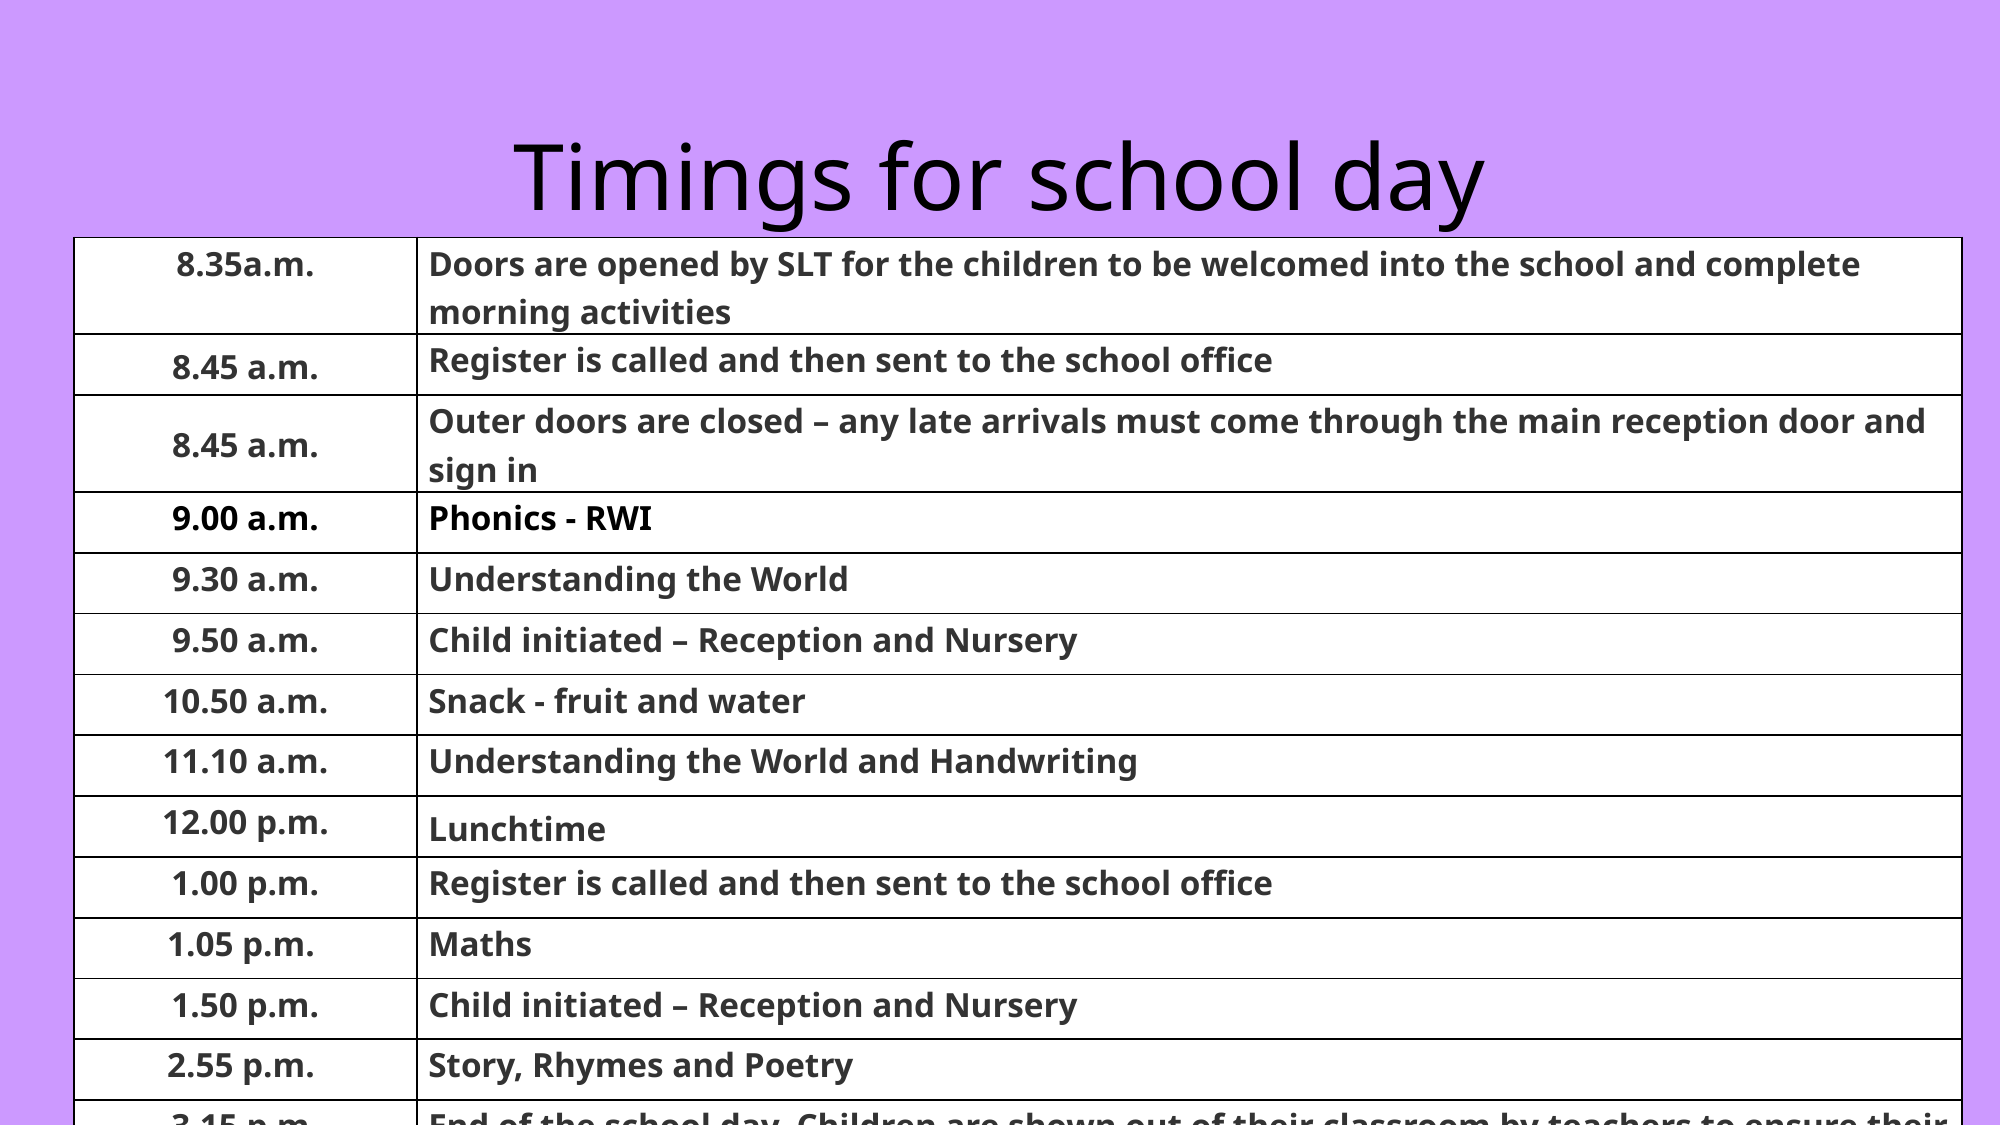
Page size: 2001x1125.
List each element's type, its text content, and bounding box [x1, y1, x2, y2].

table_cell 1.00 p.m. [75, 858, 416, 917]
title Timings for school day [249, 43, 1750, 237]
table_cell Child initiated – Reception and Nursery [418, 979, 1961, 1038]
table_cell Phonics - RWI [418, 493, 1961, 552]
table_cell 12.00 p.m. [75, 797, 416, 856]
table_cell 8.45 a.m. [75, 396, 416, 491]
table_cell Understanding the World and Handwriting [418, 736, 1961, 795]
table_cell Register is called and then sent to the school office [418, 335, 1961, 394]
table_cell 3.15 p.m. [75, 1101, 416, 1125]
table_cell Child initiated – Reception and Nursery [418, 614, 1961, 674]
table_cell Story, Rhymes and Poetry [418, 1040, 1961, 1099]
table_cell 9.50 a.m. [75, 614, 416, 674]
table_cell 10.50 a.m. [75, 675, 416, 734]
table_header Doors are opened by SLT for the children to be welcomed into the school and complete morning activities [418, 238, 1961, 333]
table_cell Maths [418, 919, 1961, 978]
table_cell 11.10 a.m. [75, 736, 416, 795]
table_cell Understanding the World [418, 554, 1961, 613]
table_cell 8.45 a.m. [75, 335, 416, 394]
table_cell End of the school day. Children are shown out of their classroom by teachers to ensure their safety [418, 1101, 1961, 1125]
table_cell 2.55 p.m. [75, 1040, 416, 1099]
table_cell Lunchtime [418, 797, 1961, 856]
table_cell 9.00 a.m. [75, 493, 416, 552]
table_cell Register is called and then sent to the school office [418, 858, 1961, 917]
table_cell Snack - fruit and water [418, 675, 1961, 734]
table_cell Outer doors are closed – any late arrivals must come through the main reception door and sign in [418, 396, 1961, 491]
table_cell 9.30 a.m. [75, 554, 416, 613]
table_cell 1.05 p.m. [75, 919, 416, 978]
table_cell 1.50 p.m. [75, 979, 416, 1038]
table_header 8.35a.m. [75, 238, 416, 333]
